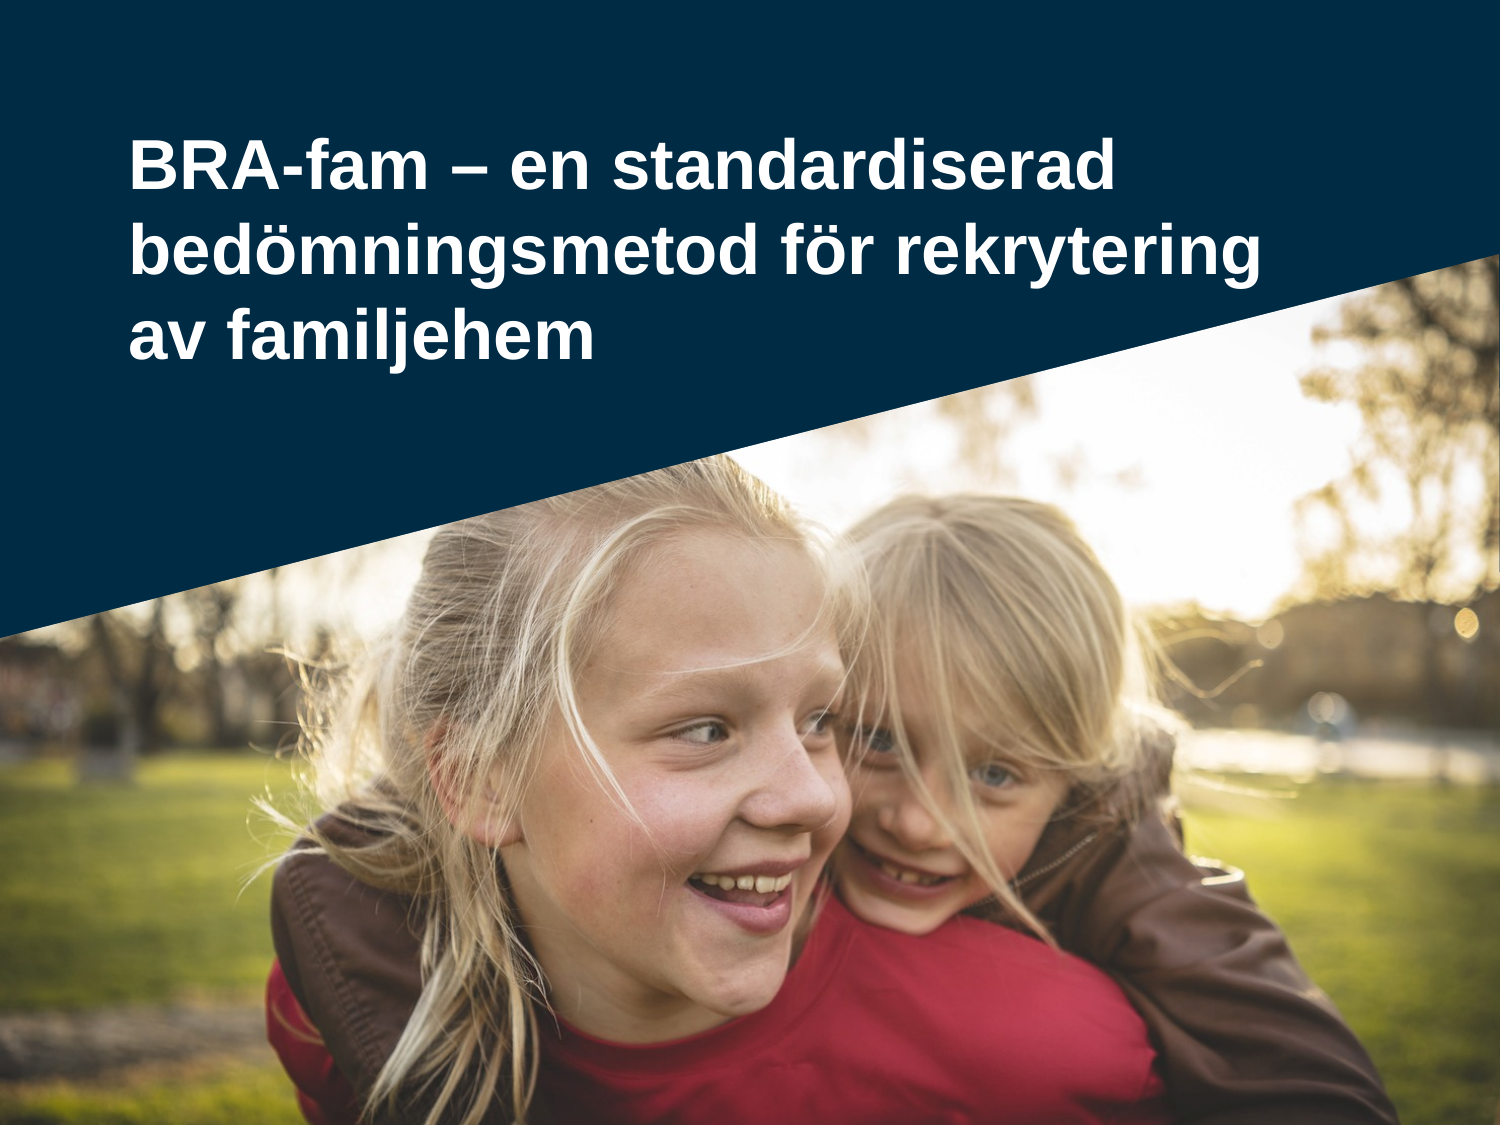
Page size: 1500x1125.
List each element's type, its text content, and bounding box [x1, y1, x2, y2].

picture [0, 253, 1500, 1125]
title BRA-fam – en standardiserad bedömningsmetod för rekrytering av familjehem [128, 119, 1404, 252]
